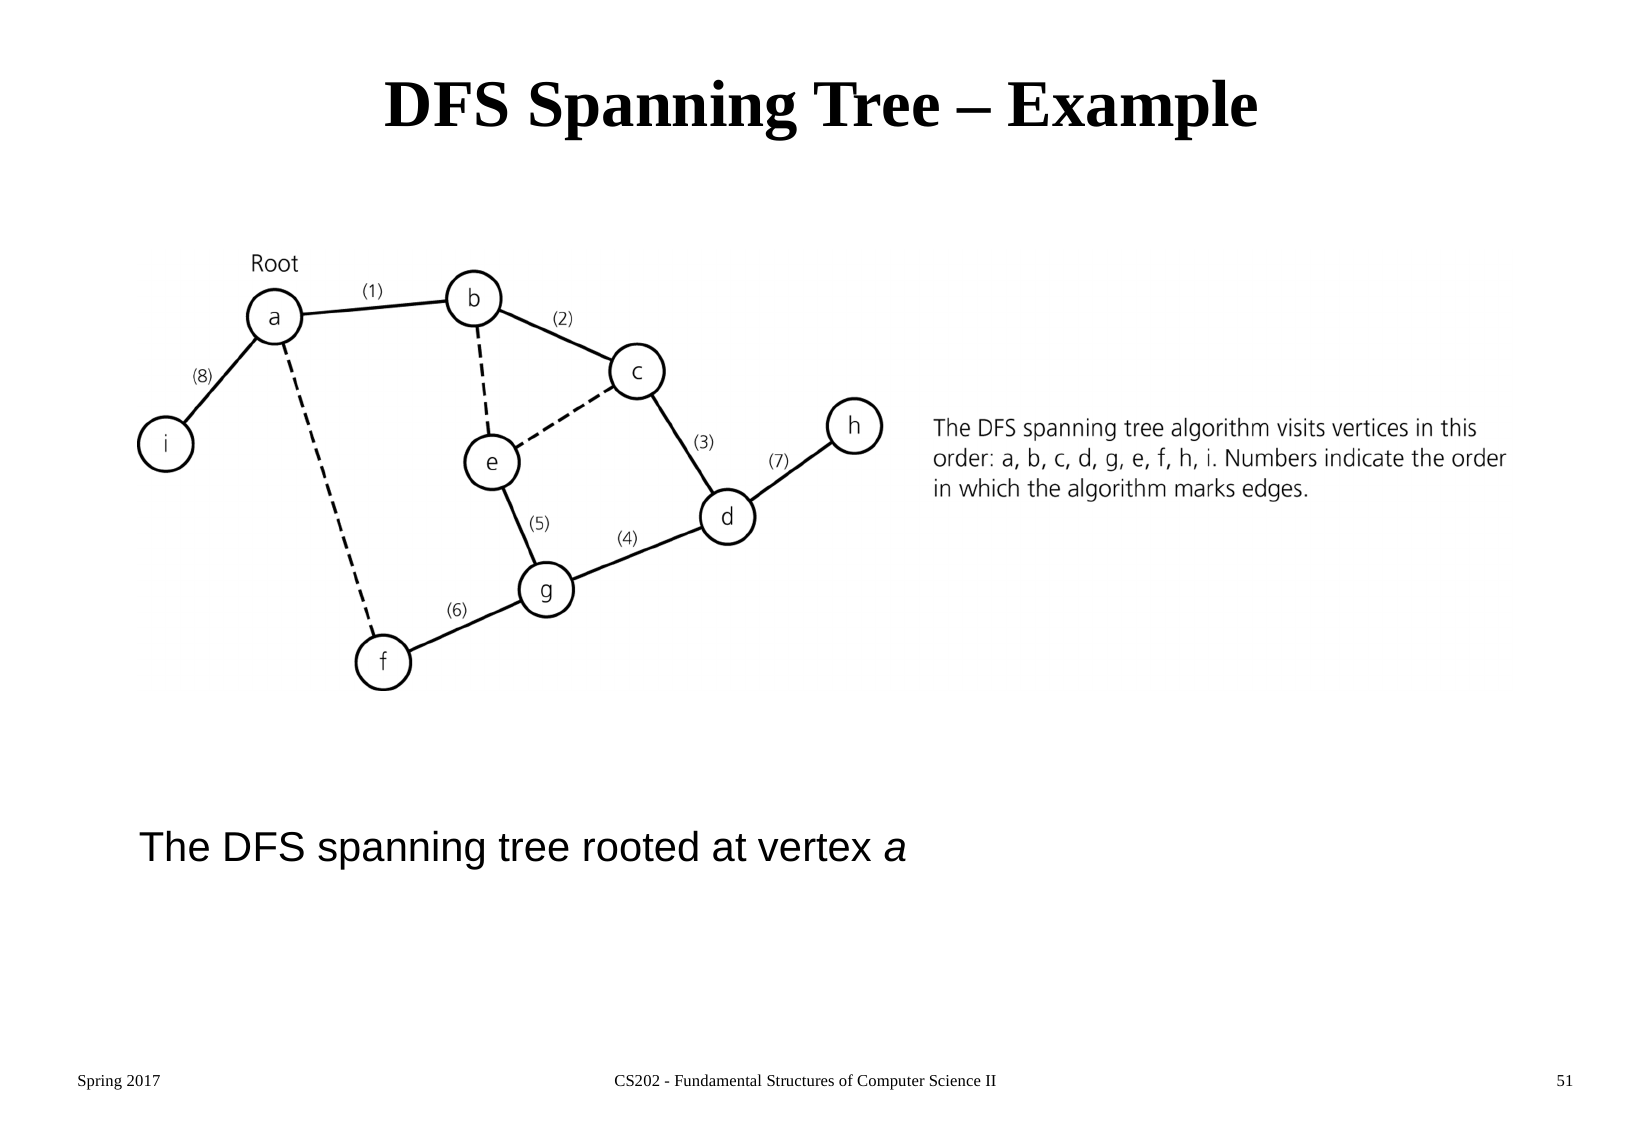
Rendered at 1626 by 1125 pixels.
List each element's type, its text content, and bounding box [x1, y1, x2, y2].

text_box The DFS spanning tree rooted at vertex a [124, 812, 922, 878]
footer CS202 - Fundamental Structures of Computer Science II [500, 1062, 1111, 1101]
picture [137, 249, 1513, 691]
title DFS Spanning Tree – Example [62, 24, 1600, 175]
slide_number Spring 2017 [62, 1062, 402, 1101]
slide_number 51 [1249, 1062, 1589, 1101]
